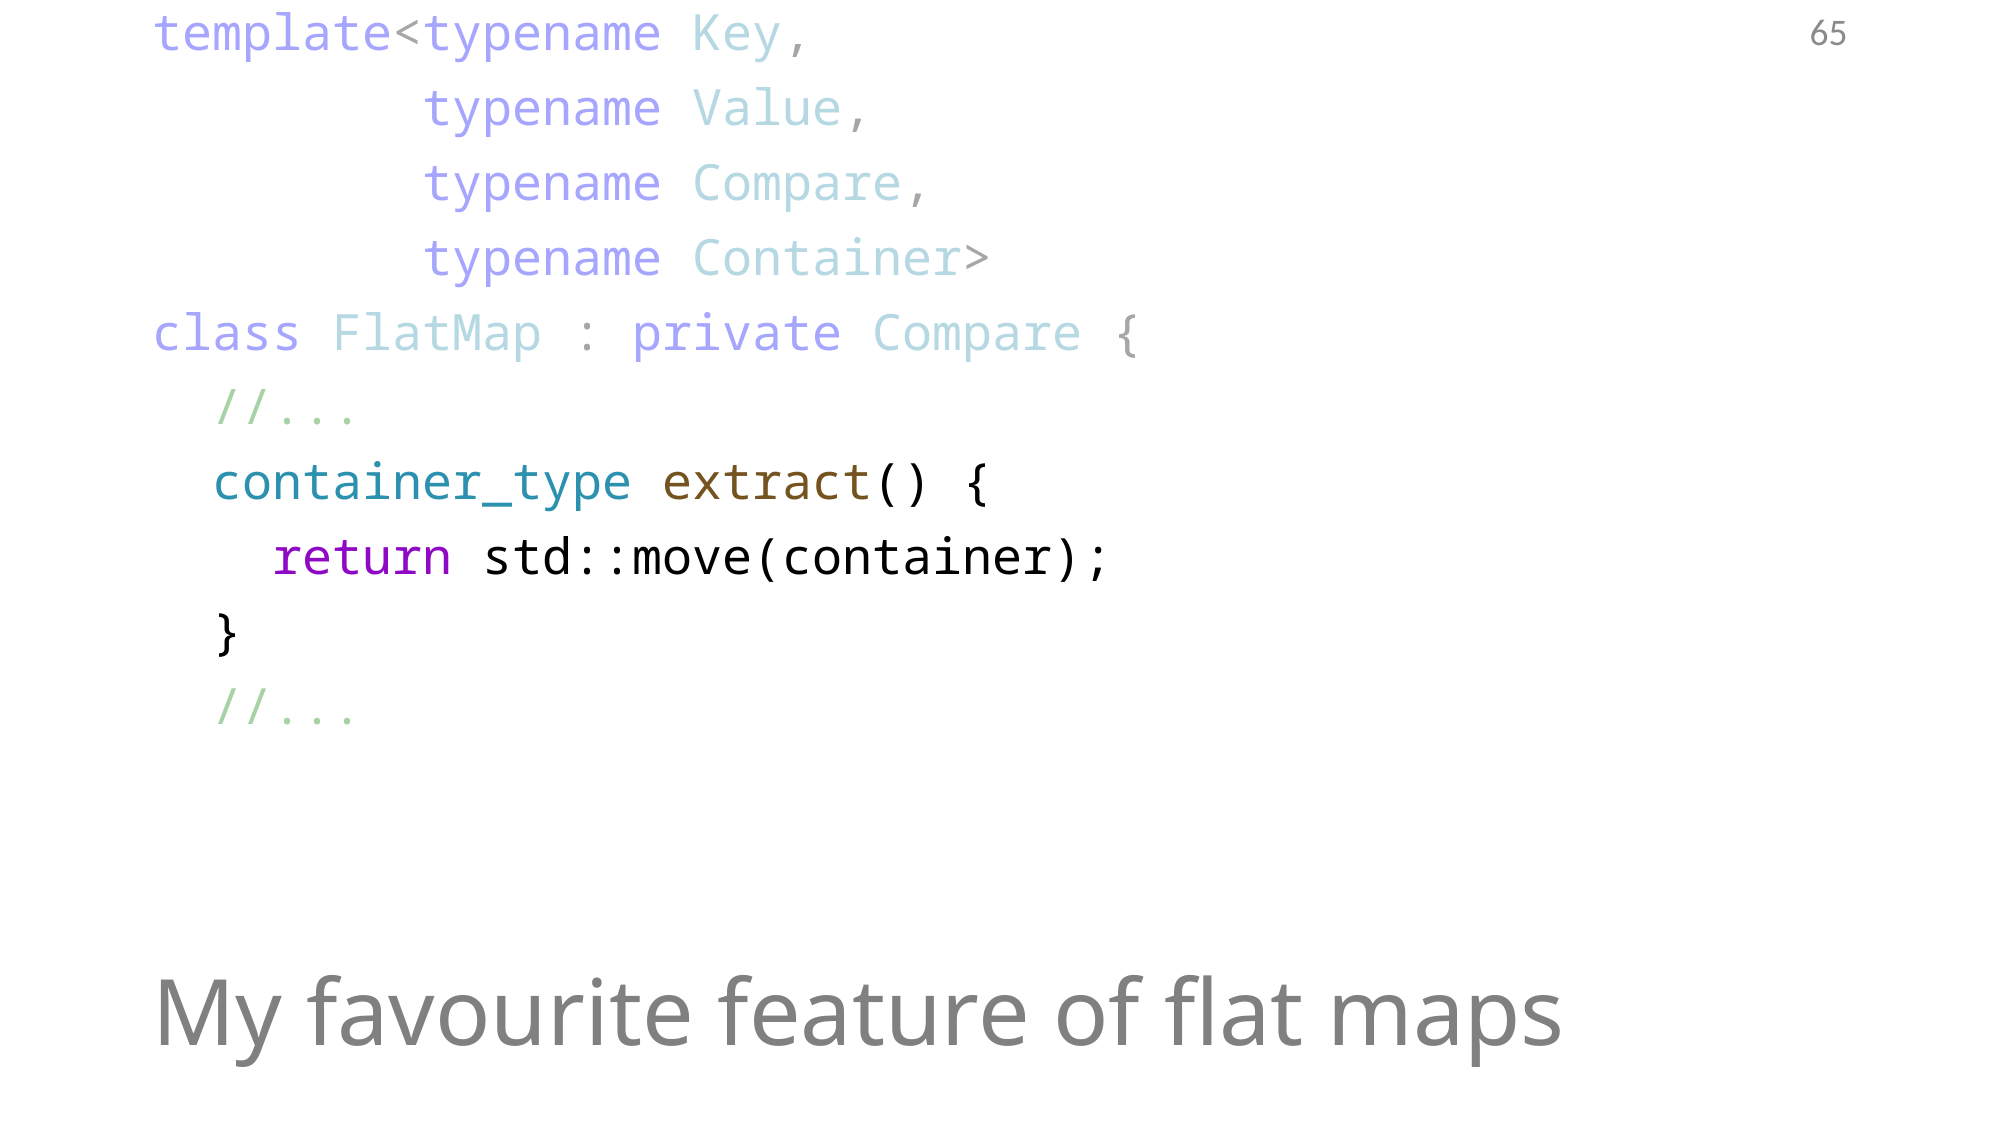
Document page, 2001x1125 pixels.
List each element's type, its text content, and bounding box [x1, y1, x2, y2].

title My favourite feature of flat maps [137, 908, 1863, 1125]
list template<typename Key, typename Value, typename Compare, typename Container> class FlatMap : private Compare { //... container_type extract() { return std::move(container); } //... [137, 0, 1863, 908]
slide_number 65 [1412, 0, 1863, 60]
